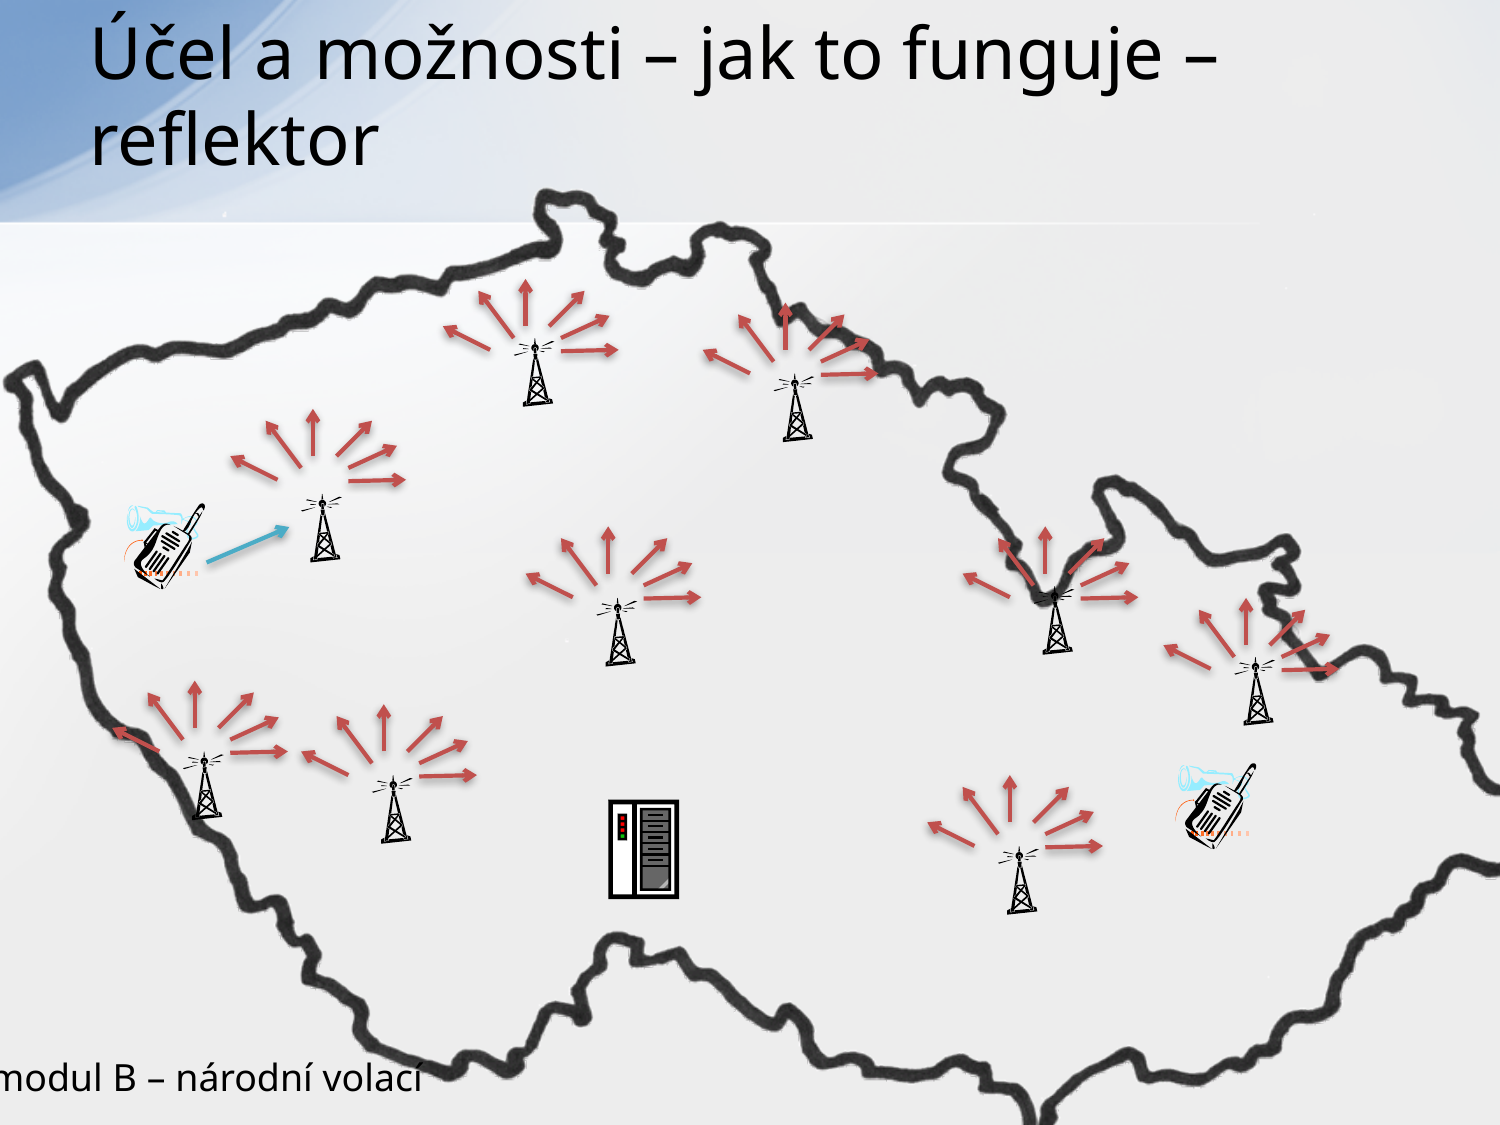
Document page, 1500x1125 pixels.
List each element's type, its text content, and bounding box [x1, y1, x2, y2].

picture [0, 0, 1500, 1125]
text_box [229, 408, 407, 482]
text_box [962, 525, 1139, 600]
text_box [442, 278, 620, 352]
title Účel a možnosti – jak to funguje – reflektor [75, 0, 1425, 183]
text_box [111, 680, 289, 754]
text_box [926, 774, 1104, 848]
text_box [1162, 597, 1340, 671]
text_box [206, 526, 290, 563]
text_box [525, 525, 702, 600]
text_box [702, 302, 880, 376]
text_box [300, 703, 478, 777]
